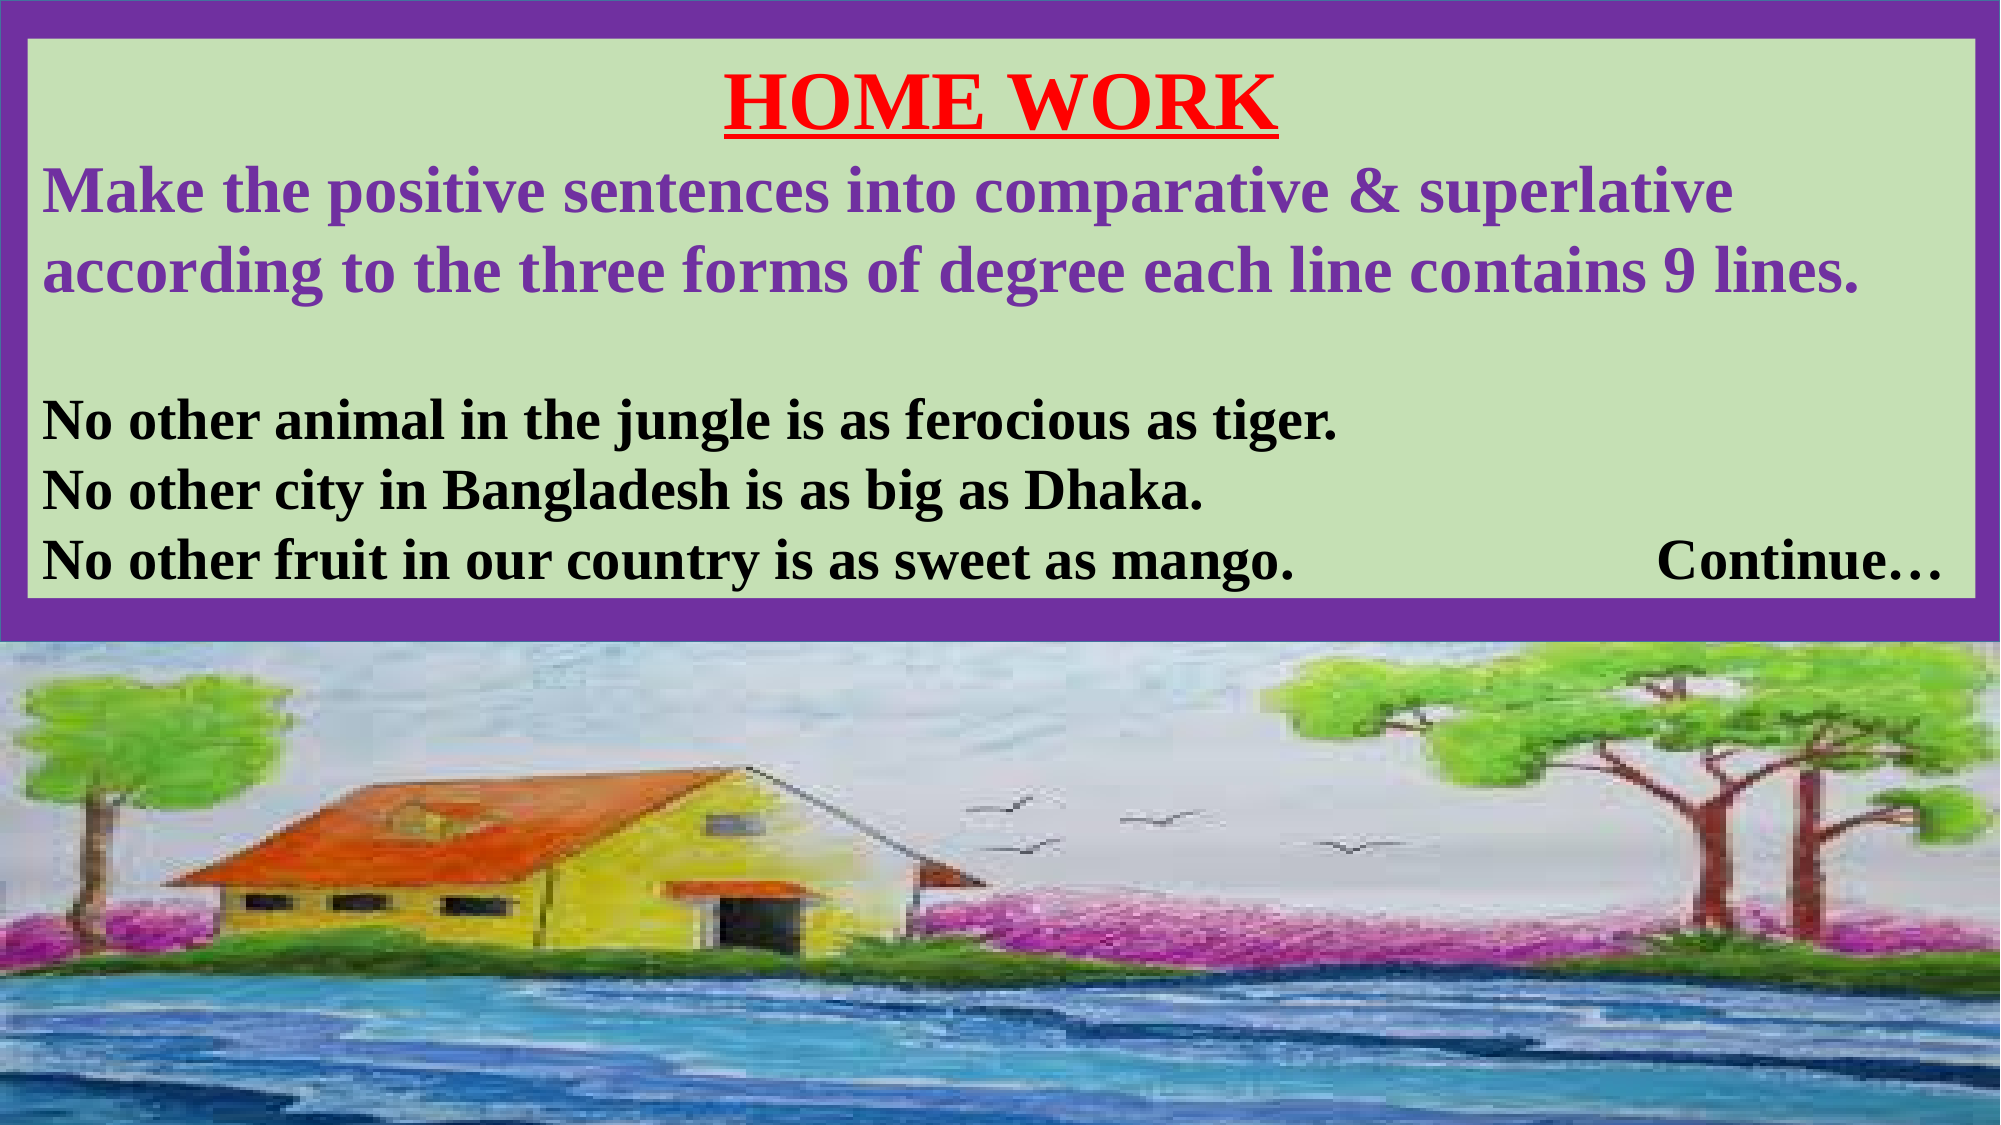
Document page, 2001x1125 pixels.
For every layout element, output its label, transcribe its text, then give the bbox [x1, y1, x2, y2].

text_box HOME WORK Make the positive sentences into comparative & superlative according to the three forms of degree each line contains 9 lines. No other animal in the jungle is as ferocious as tiger. No other city in Bangladesh is as big as Dhaka. No other fruit in our country is as sweet as mango. Continue… [27, 38, 1976, 599]
picture [0, 642, 2000, 1125]
text_box [0, 0, 2000, 642]
